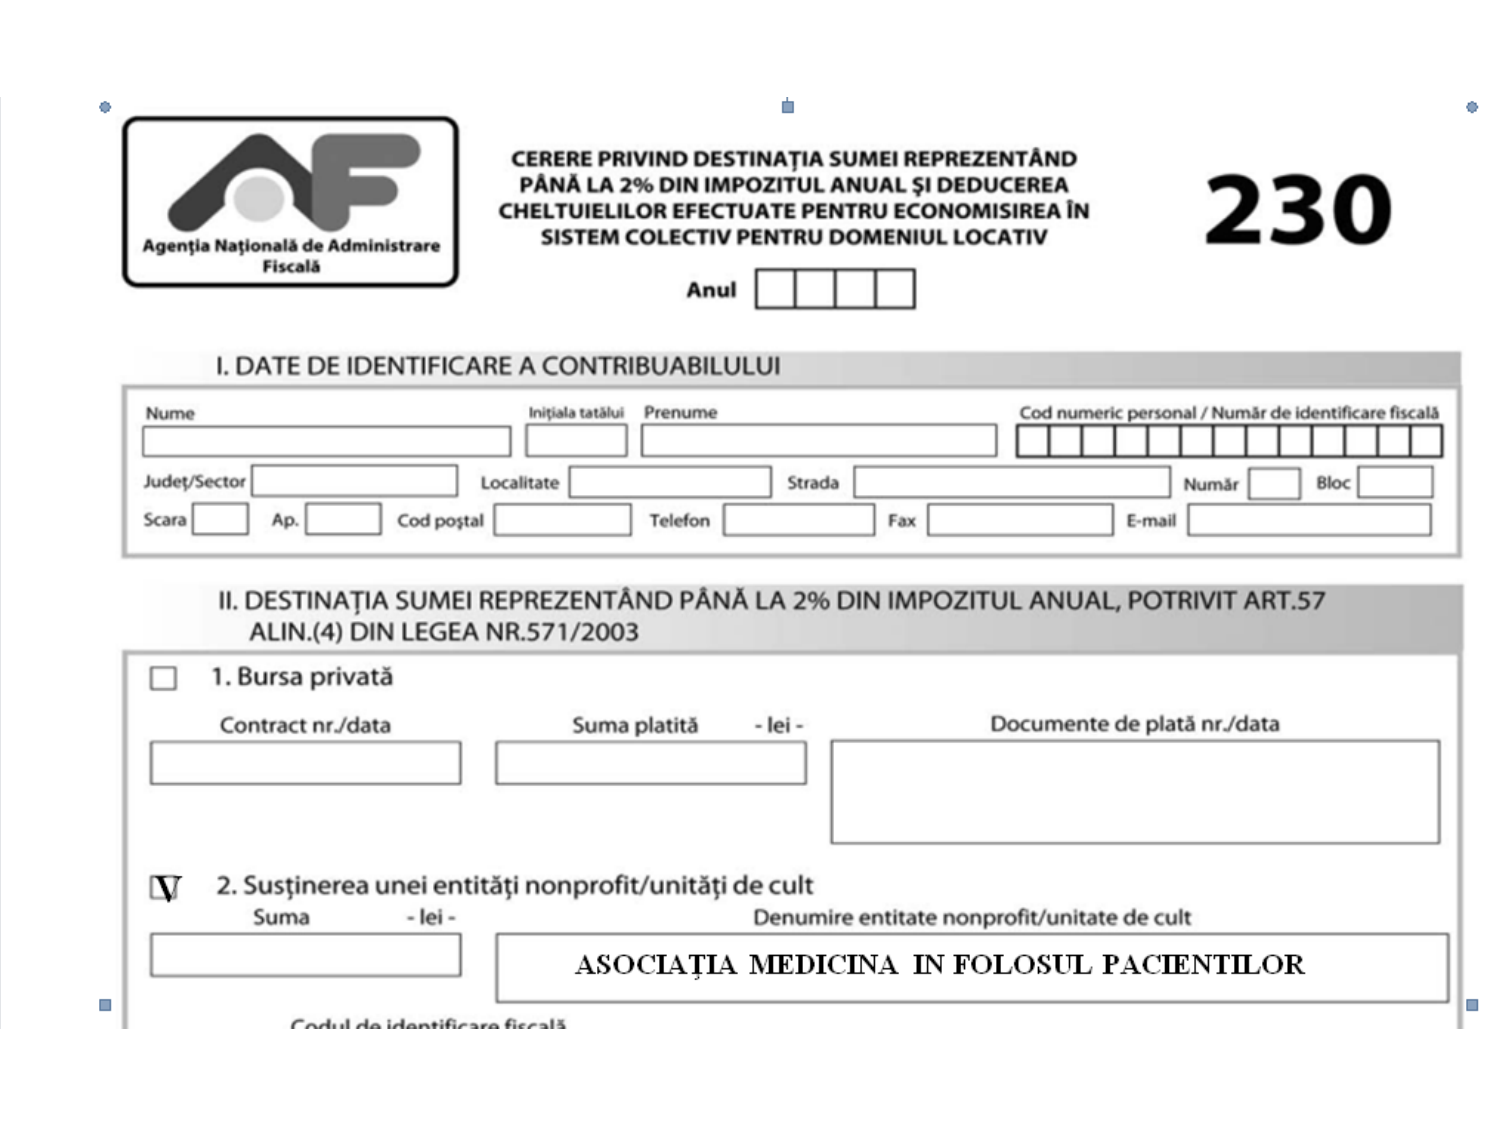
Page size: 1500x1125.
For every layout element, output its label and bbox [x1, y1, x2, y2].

picture [0, 96, 1500, 1029]
